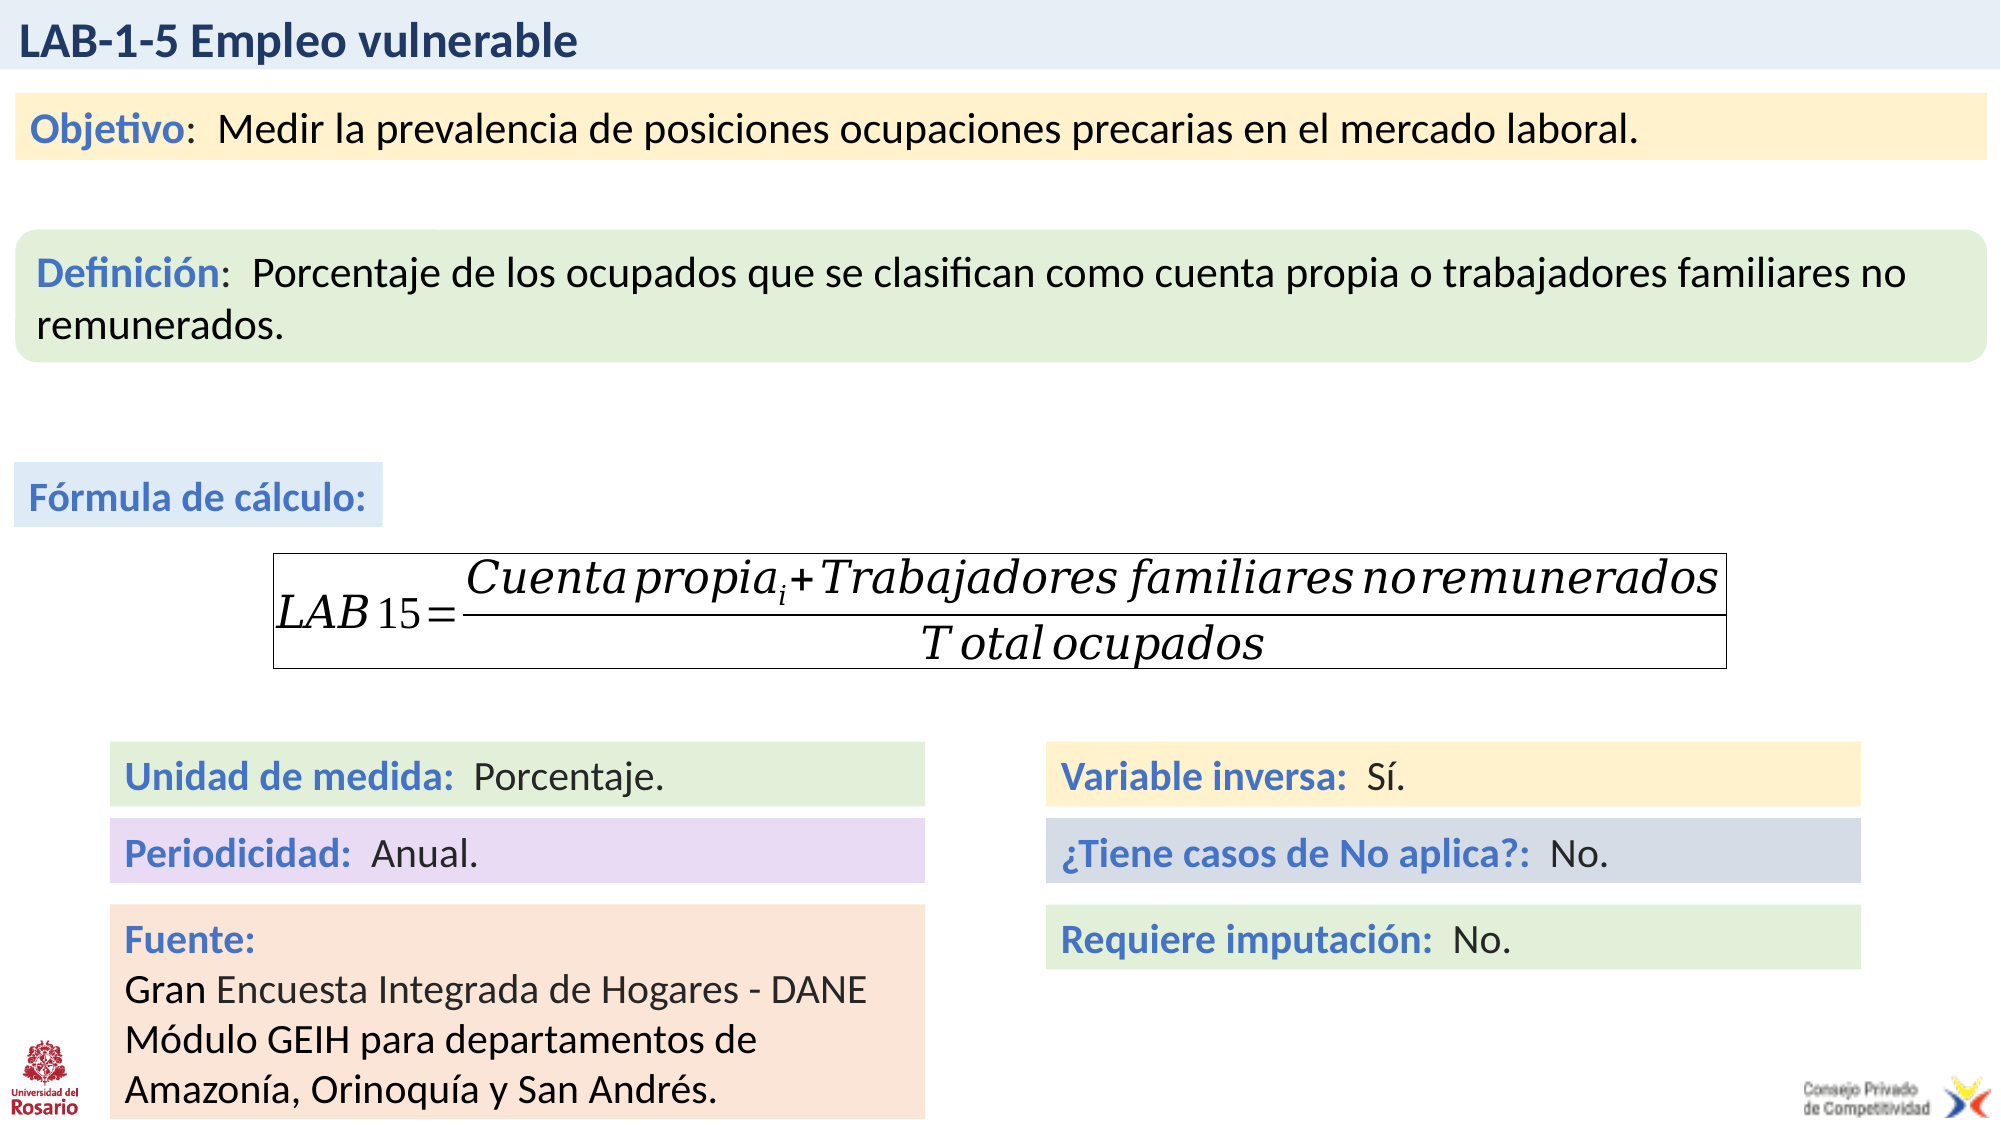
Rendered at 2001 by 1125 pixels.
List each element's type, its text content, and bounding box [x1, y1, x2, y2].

text_box Unidad de medida: Porcentaje. [109, 741, 926, 807]
text_box Definición: Porcentaje de los ocupados que se clasifican como cuenta propia o trabajadores familiares no remunerados. [15, 229, 1988, 363]
text_box ¿Tiene casos de No aplica?: No. [1046, 818, 1862, 883]
text_box Fórmula de cálculo: [14, 462, 383, 527]
text_box Requiere imputación: No. [1046, 904, 1862, 970]
text_box Periodicidad: Anual. [109, 818, 926, 883]
picture [0, 1034, 90, 1125]
title LAB-1-5 Empleo vulnerable [4, 0, 1897, 83]
text_box Variable inversa: Sí. [1046, 741, 1862, 807]
text_box Fuente: Gran Encuesta Integrada de Hogares - DANE Módulo GEIH para departamentos de Amazonía, Orinoquía y San Andrés. [109, 904, 926, 1120]
text_box Objetivo: Medir la prevalencia de posiciones ocupaciones precarias en el mercado laboral. [15, 92, 1987, 160]
